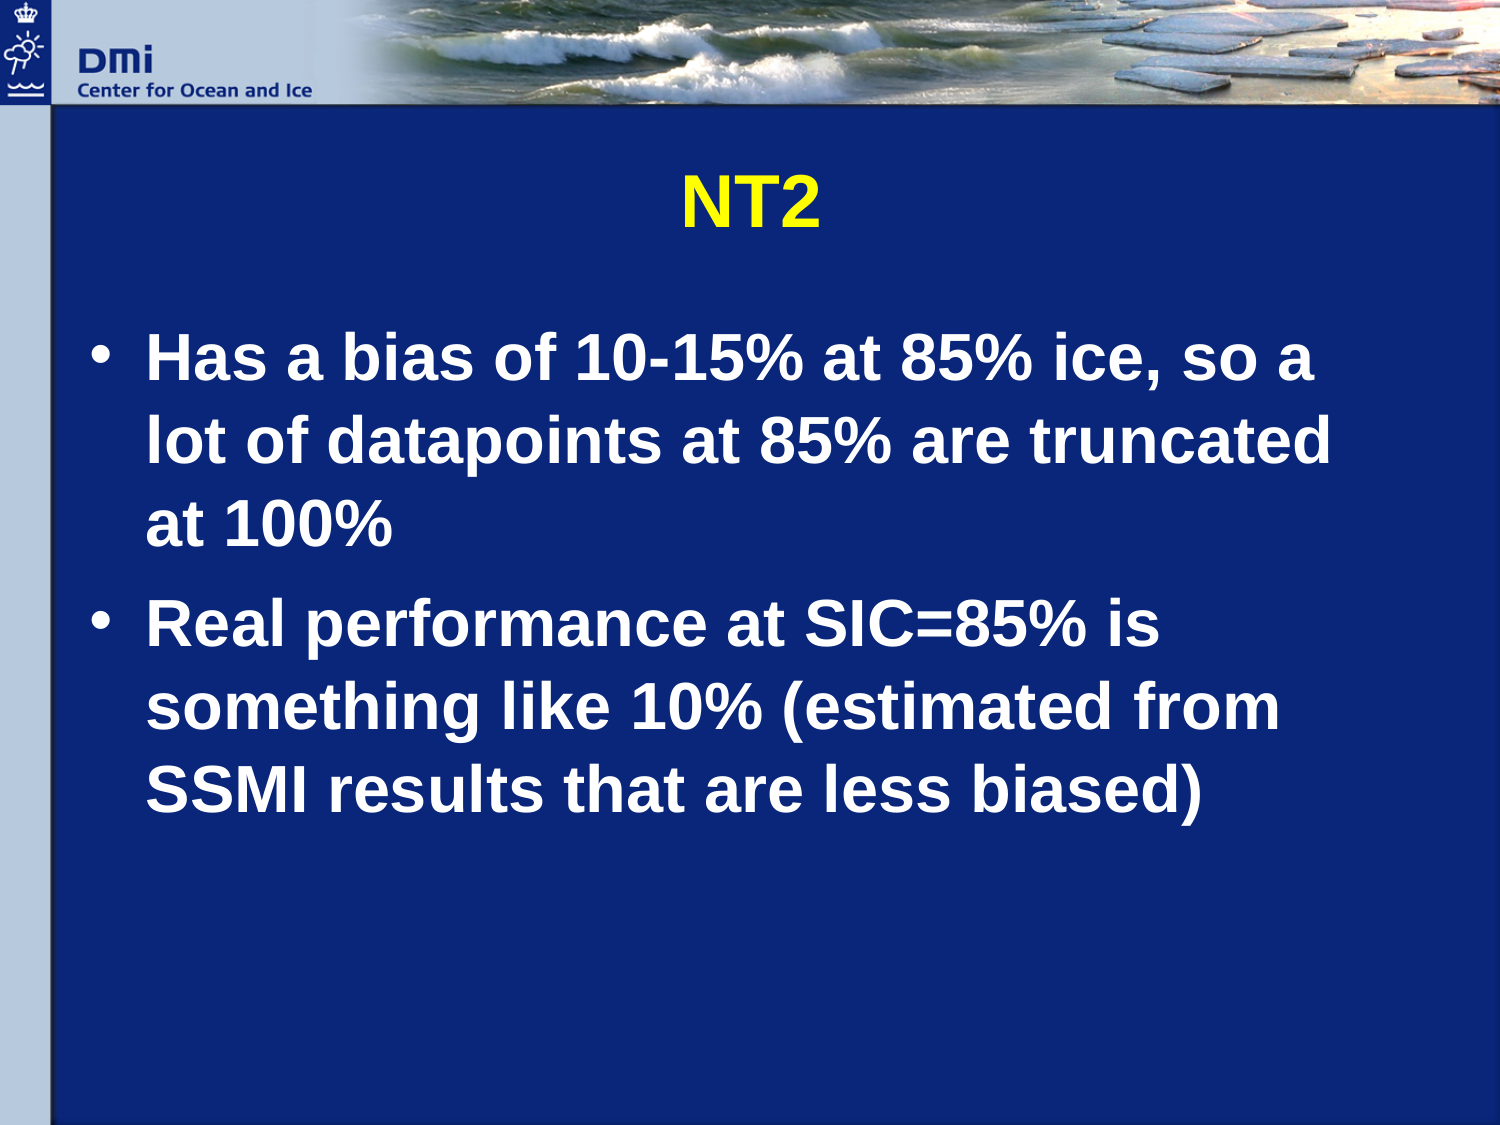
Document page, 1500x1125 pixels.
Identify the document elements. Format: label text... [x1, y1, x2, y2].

picture [0, 0, 1500, 1125]
list Has a bias of 10-15% at 85% ice, so a lot of datapoints at 85% are truncated at 100% Real performance at SIC=85% is something like 10% (estimated from SSMI results that are less biased) [74, 302, 1425, 1005]
title NT2 [76, 101, 1427, 290]
